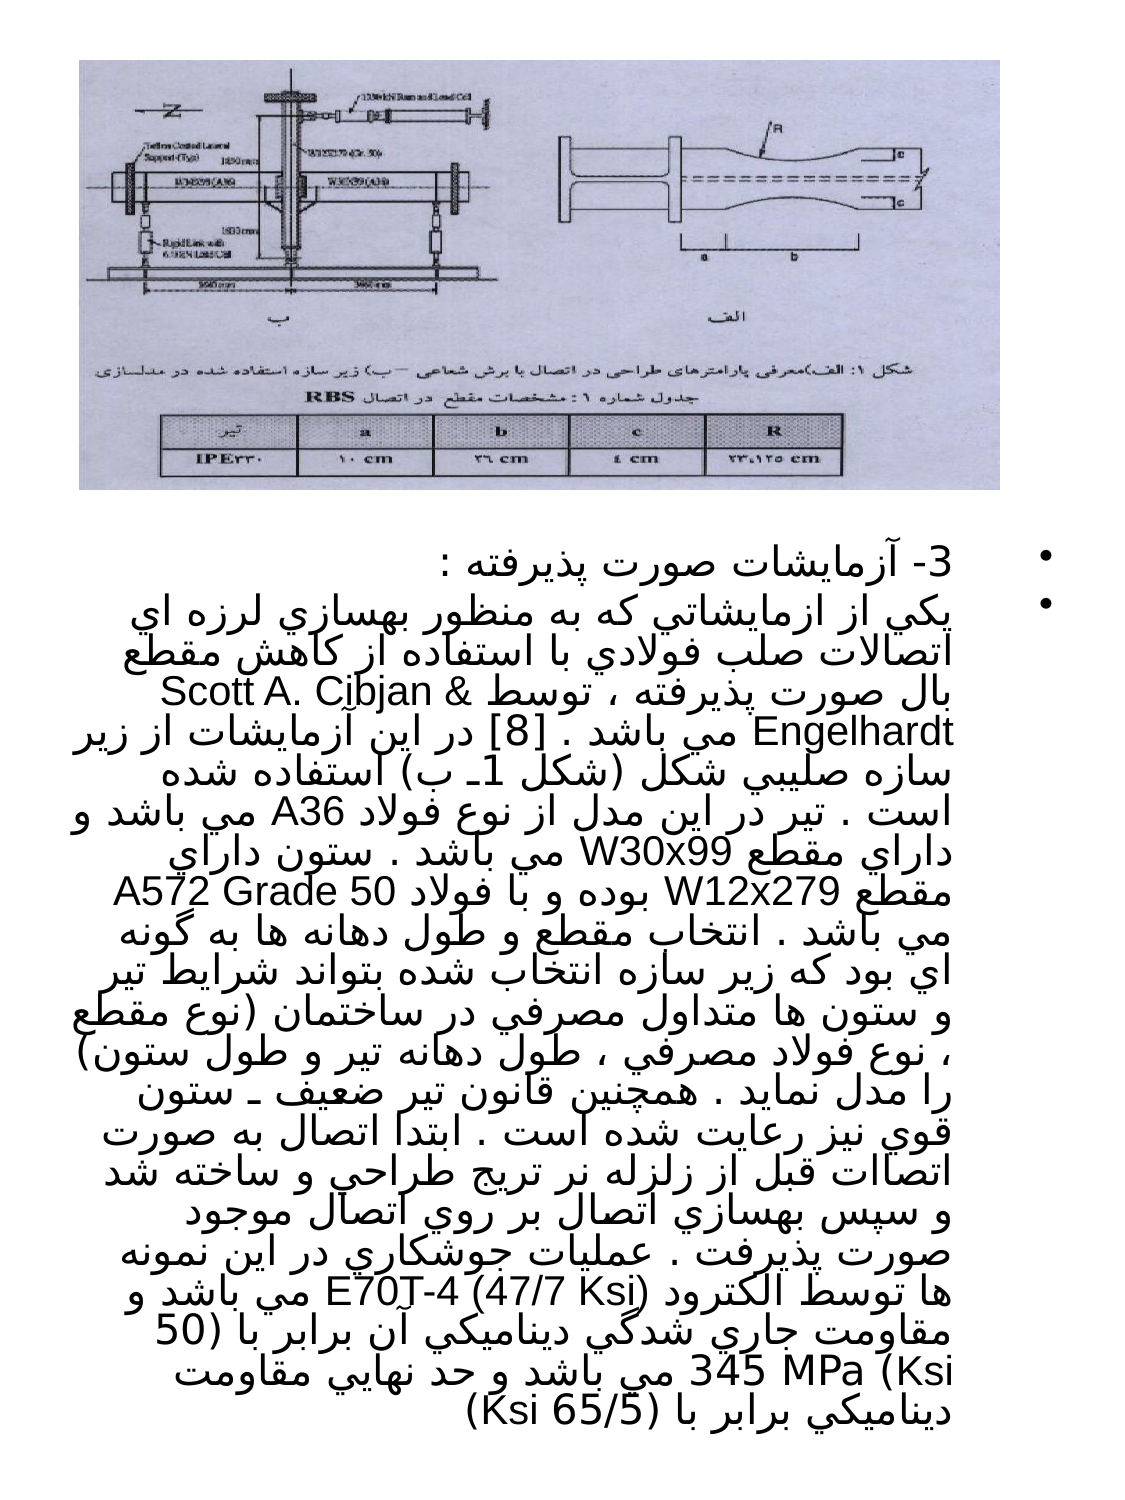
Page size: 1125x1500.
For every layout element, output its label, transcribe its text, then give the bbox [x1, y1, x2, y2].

list 3- آزمايشات صورت پذيرفته : يکي از ازمايشاتي که به منظور بهسازي لرزه اي اتصالات صلب فولادي با استفاده از کاهش مقطع بال صورت پذيرفته ، توسط Scott A. Cibjan & Engelhardt مي باشد . [8] در اين آزمايشات از زير سازه صليبي شکل (شکل 1ـ ب) استفاده شده است . تير در اين مدل از نوع فولاد A36 مي باشد و داراي مقطع W30x99 مي باشد . ستون داراي مقطع W12x279 بوده و با فولاد A572 Grade 50 مي باشد . انتخاب مقطع و طول دهانه ها به گونه اي بود که زير سازه انتخاب شده بتواند شرايط تير و ستون ها متداول مصرفي در ساختمان (نوع مقطع ، نوع فولاد مصرفي ، طول دهانه تير و طول ستون) را مدل نمايد . همچنين قانون تير ضعيف ـ ستون قوي نيز رعايت شده است . ابتدا اتصال به صورت اتصاات قبل از زلزله نر تريج طراحي و ساخته شد و سپس بهسازي اتصال بر روي اتصال موجود صورت پذيرفت . عمليات جوشکاري در اين نمونه ها توسط الکترود E70T-4 (47/7 Ksi) مي باشد و مقاومت جاري شدگي ديناميکي آن برابر با (50 Ksi) 345 MPa مي باشد و حد نهايي مقاومت ديناميکي برابر با (65/5 Ksi) [56, 537, 1069, 1341]
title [77, 59, 1000, 491]
